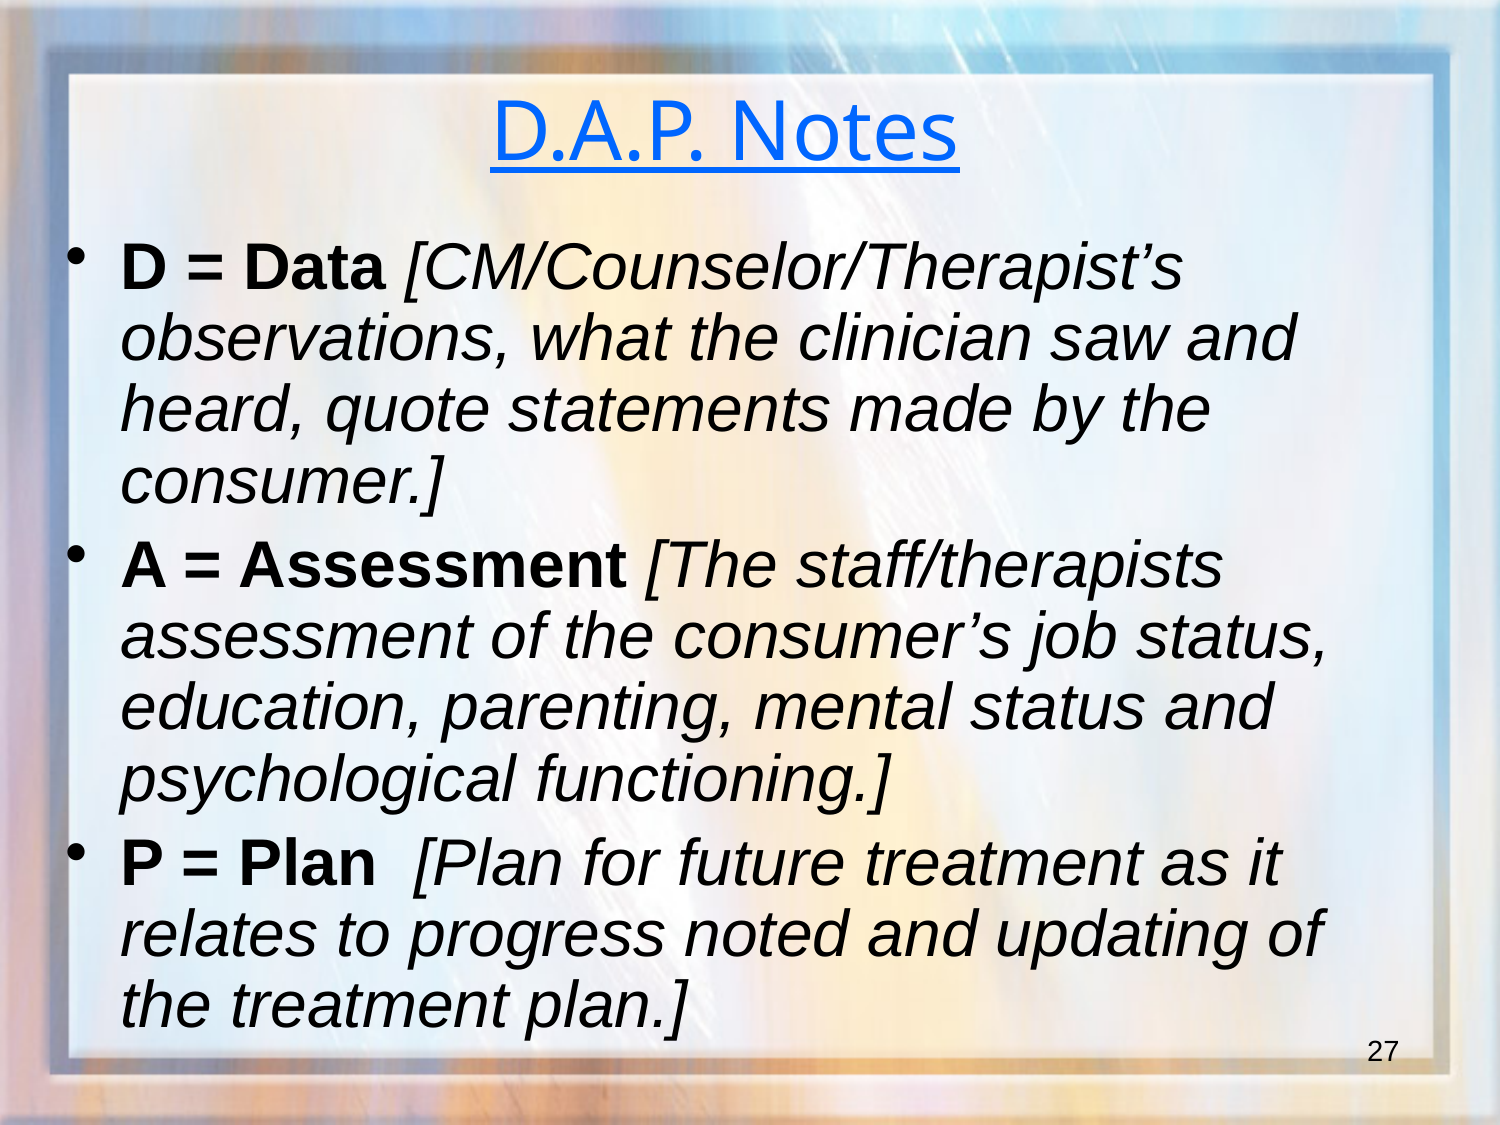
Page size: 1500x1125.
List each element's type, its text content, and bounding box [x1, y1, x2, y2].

title D.A.P. Notes [49, 74, 1401, 181]
list D = Data [CM/Counselor/Therapist’s observations, what the clinician saw and heard, quote statements made by the consumer.] A = Assessment [The staff/therapists assessment of the consumer’s job status, education, parenting, mental status and psychological functioning.] P = Plan [Plan for future treatment as it relates to progress noted and updating of the treatment plan.] [49, 224, 1401, 1056]
slide_number 27 [1101, 1024, 1415, 1101]
picture [0, 0, 1500, 1125]
